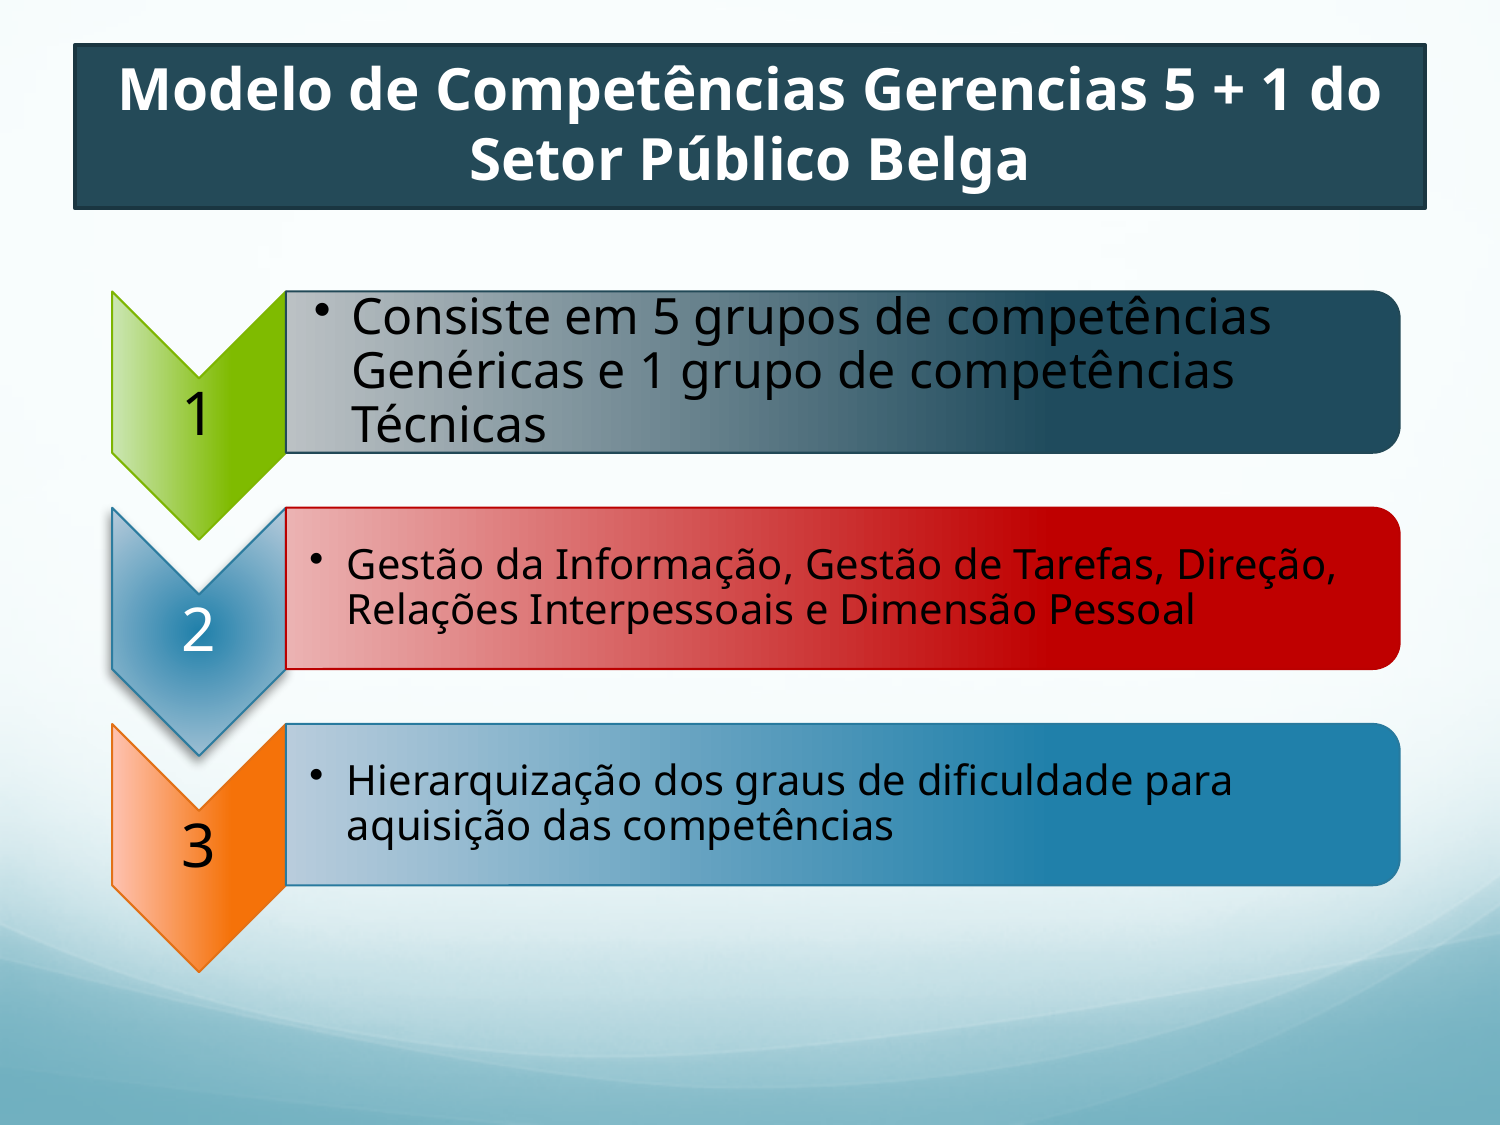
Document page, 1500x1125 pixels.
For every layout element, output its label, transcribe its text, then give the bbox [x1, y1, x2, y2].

title Modelo de Competências Gerencias 5 + 1 do Setor Público Belga [73, 43, 1427, 210]
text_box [111, 290, 1401, 974]
